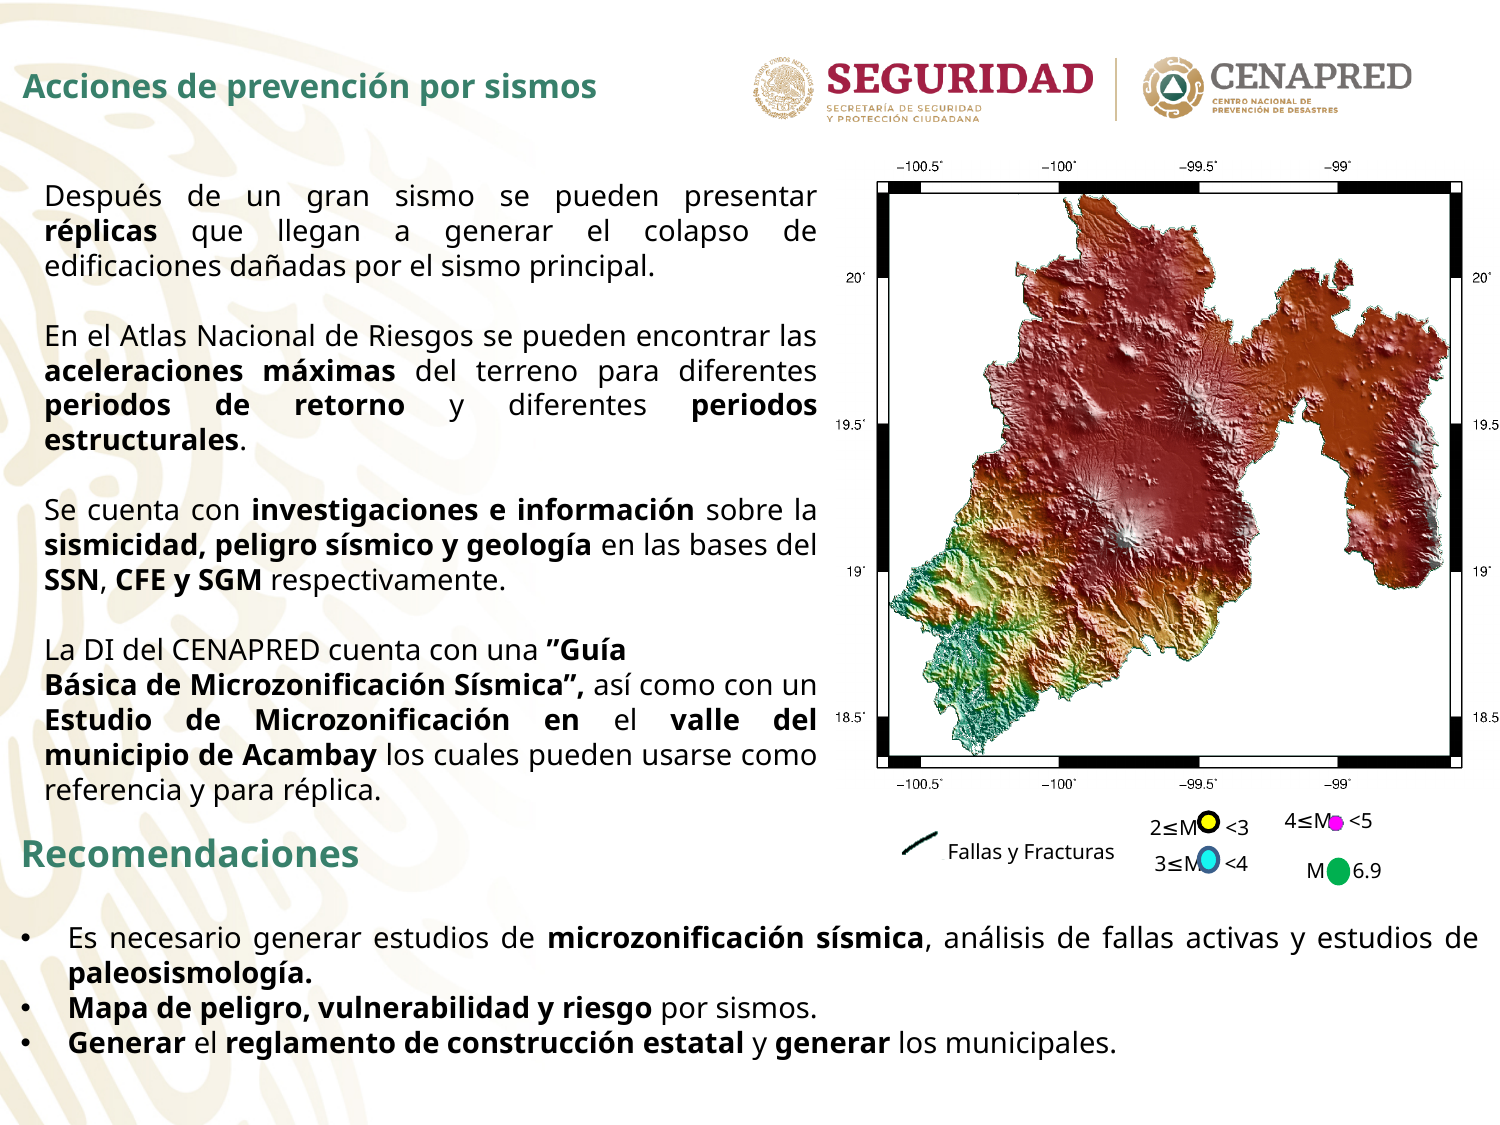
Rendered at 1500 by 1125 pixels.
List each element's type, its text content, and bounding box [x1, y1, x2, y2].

picture [1139, 53, 1412, 122]
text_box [886, 788, 1500, 917]
text_box Después de un gran sismo se pueden presentar réplicas que llegan a generar el colapso de edificaciones dañadas por el sismo principal. En el Atlas Nacional de Riesgos se pueden encontrar las aceleraciones máximas del terreno para diferentes periodos de retorno y diferentes periodos estructurales. Se cuenta con investigaciones e información sobre la sismicidad, peligro sísmico y geología en las bases del SSN, CFE y SGM respectivamente. La DI del CENAPRED cuenta con una ”Guía Básica de Microzonificación Sísmica”, así como con un Estudio de Microzonificación en el valle del municipio de Acambay los cuales pueden usarse como referencia y para réplica. [29, 49, 833, 814]
picture [0, 0, 1500, 1125]
text_box Recomendaciones Es necesario generar estudios de microzonificación sísmica, análisis de fallas activas y estudios de paleosismología. Mapa de peligro, vulnerabilidad y riesgo por sismos. Generar el reglamento de construcción estatal y generar los municipales. [5, 822, 1495, 1067]
text_box Acciones de prevención por sismos [7, 58, 758, 113]
